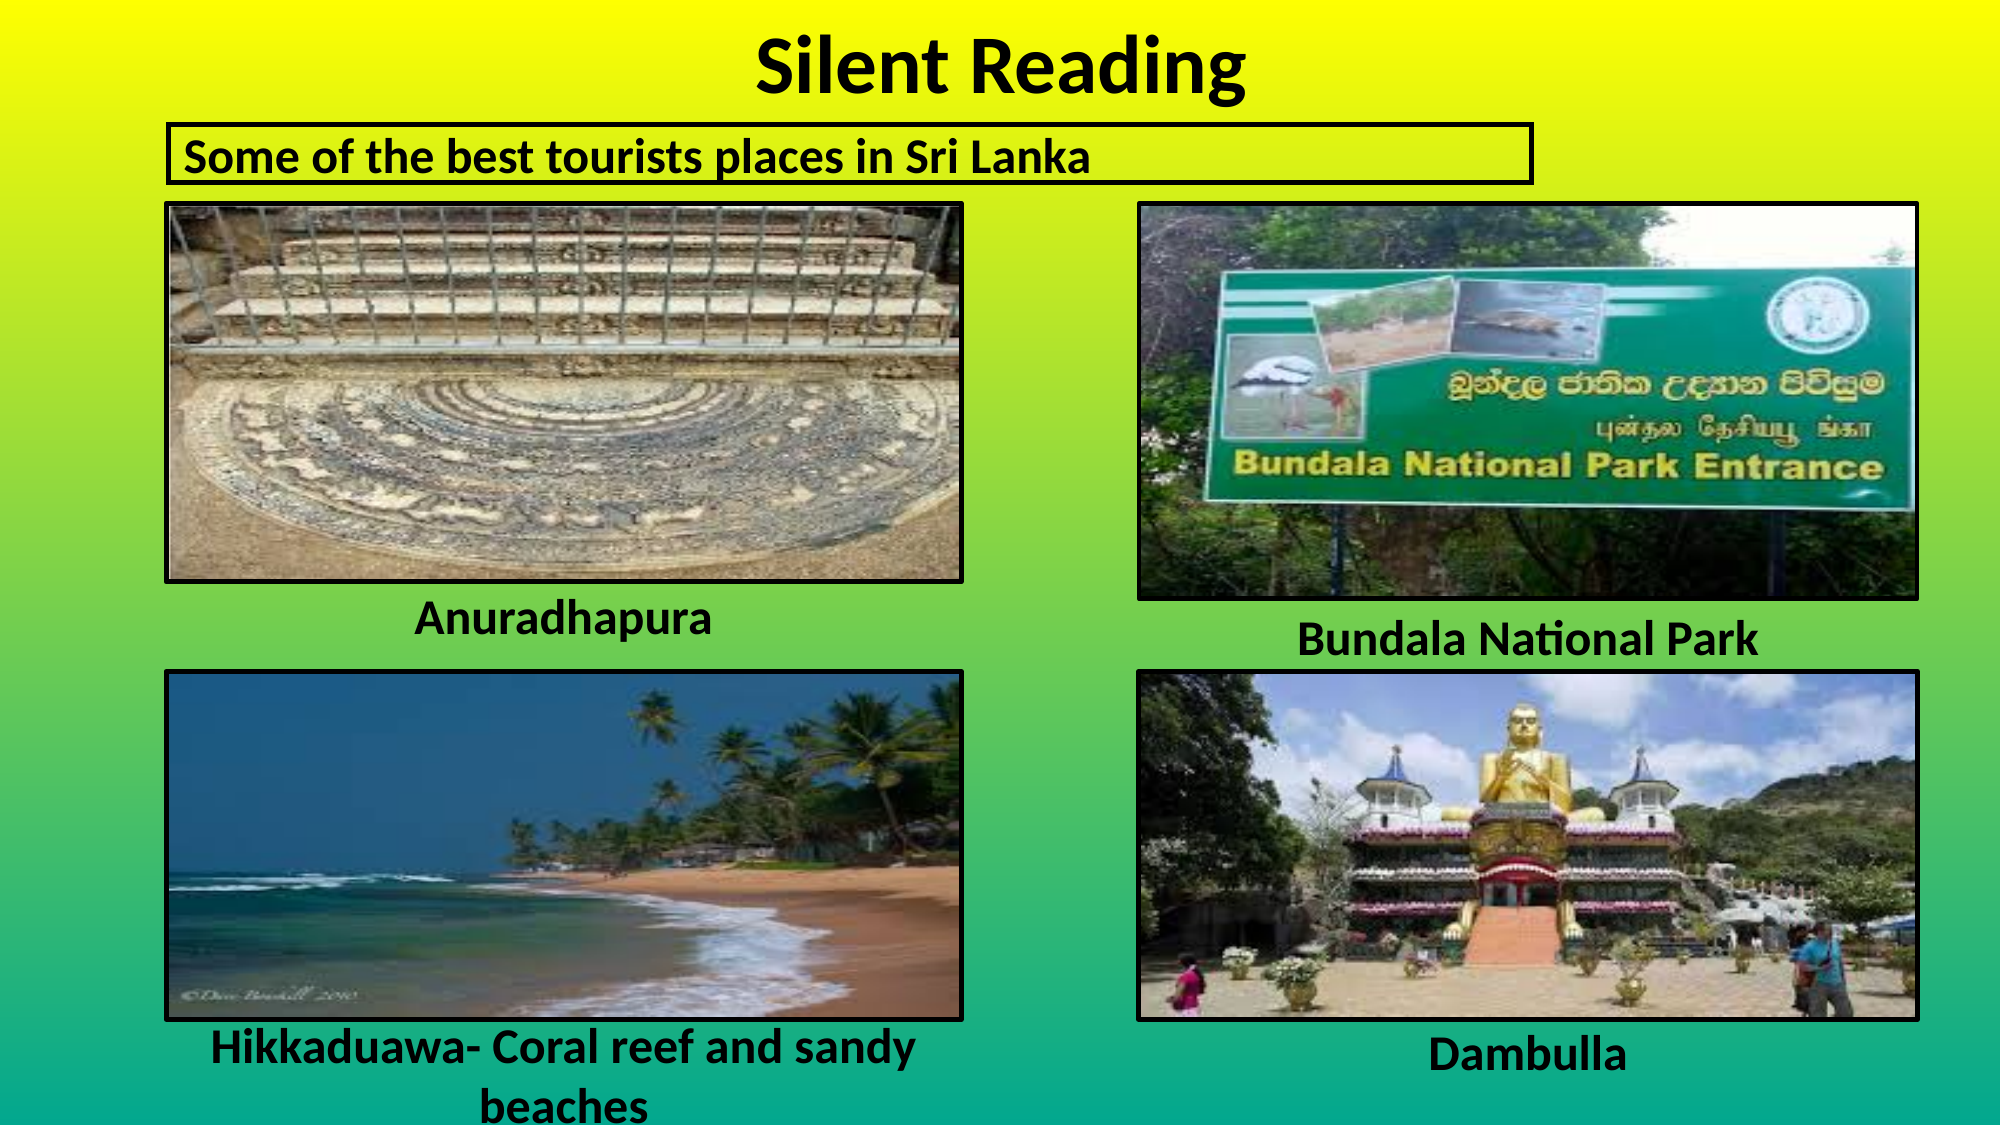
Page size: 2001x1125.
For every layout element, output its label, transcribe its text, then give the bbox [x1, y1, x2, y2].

picture [168, 205, 959, 580]
text_box Silent Reading [463, 8, 1534, 112]
picture [168, 673, 959, 1017]
text_box Bundala National Park [1140, 605, 1916, 665]
text_box Anuradhapura [168, 578, 960, 650]
picture [1141, 205, 1915, 597]
text_box Dambulla [1140, 1016, 1916, 1086]
text_box Hikkaduawa- Coral reef and sandy beaches [168, 1022, 960, 1125]
text_box Some of the best tourists places in Sri Lanka [168, 123, 1533, 184]
picture [1141, 673, 1915, 1017]
